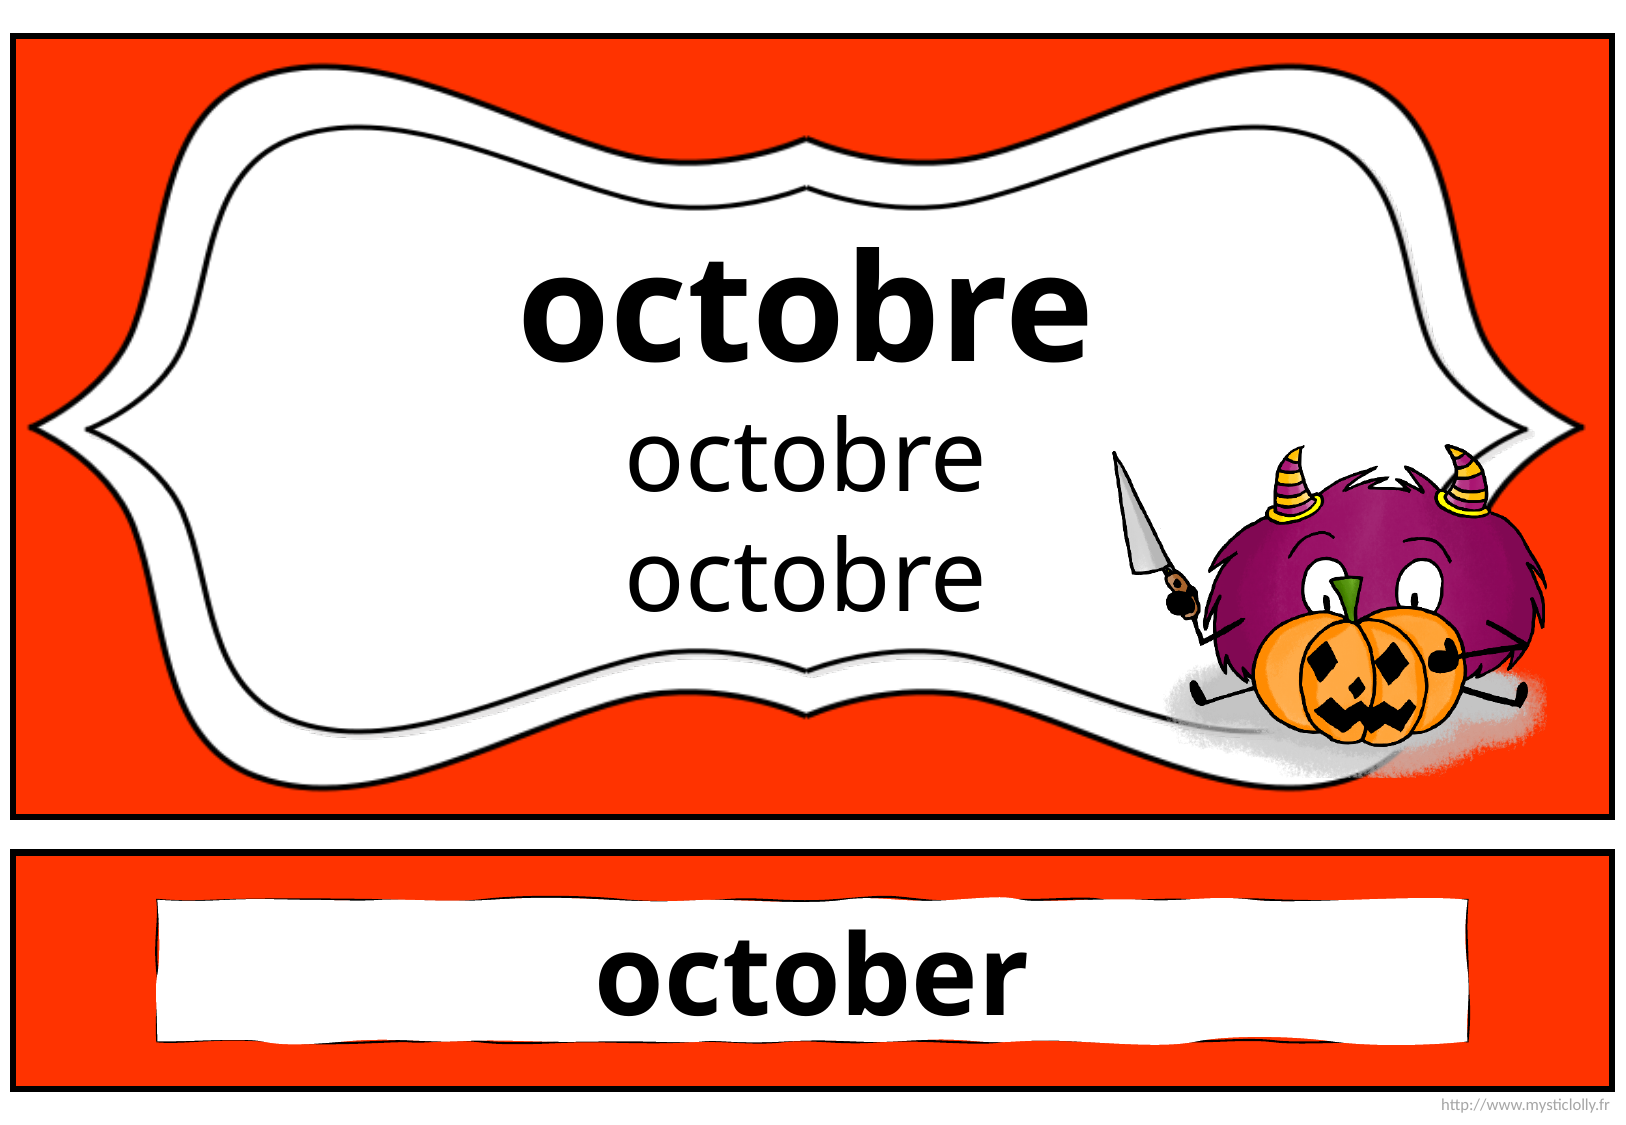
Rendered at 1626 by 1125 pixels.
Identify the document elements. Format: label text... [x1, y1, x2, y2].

text_box [12, 851, 1613, 1090]
picture [7, 47, 1605, 830]
text_box october [155, 895, 1471, 1045]
text_box [12, 35, 1613, 818]
